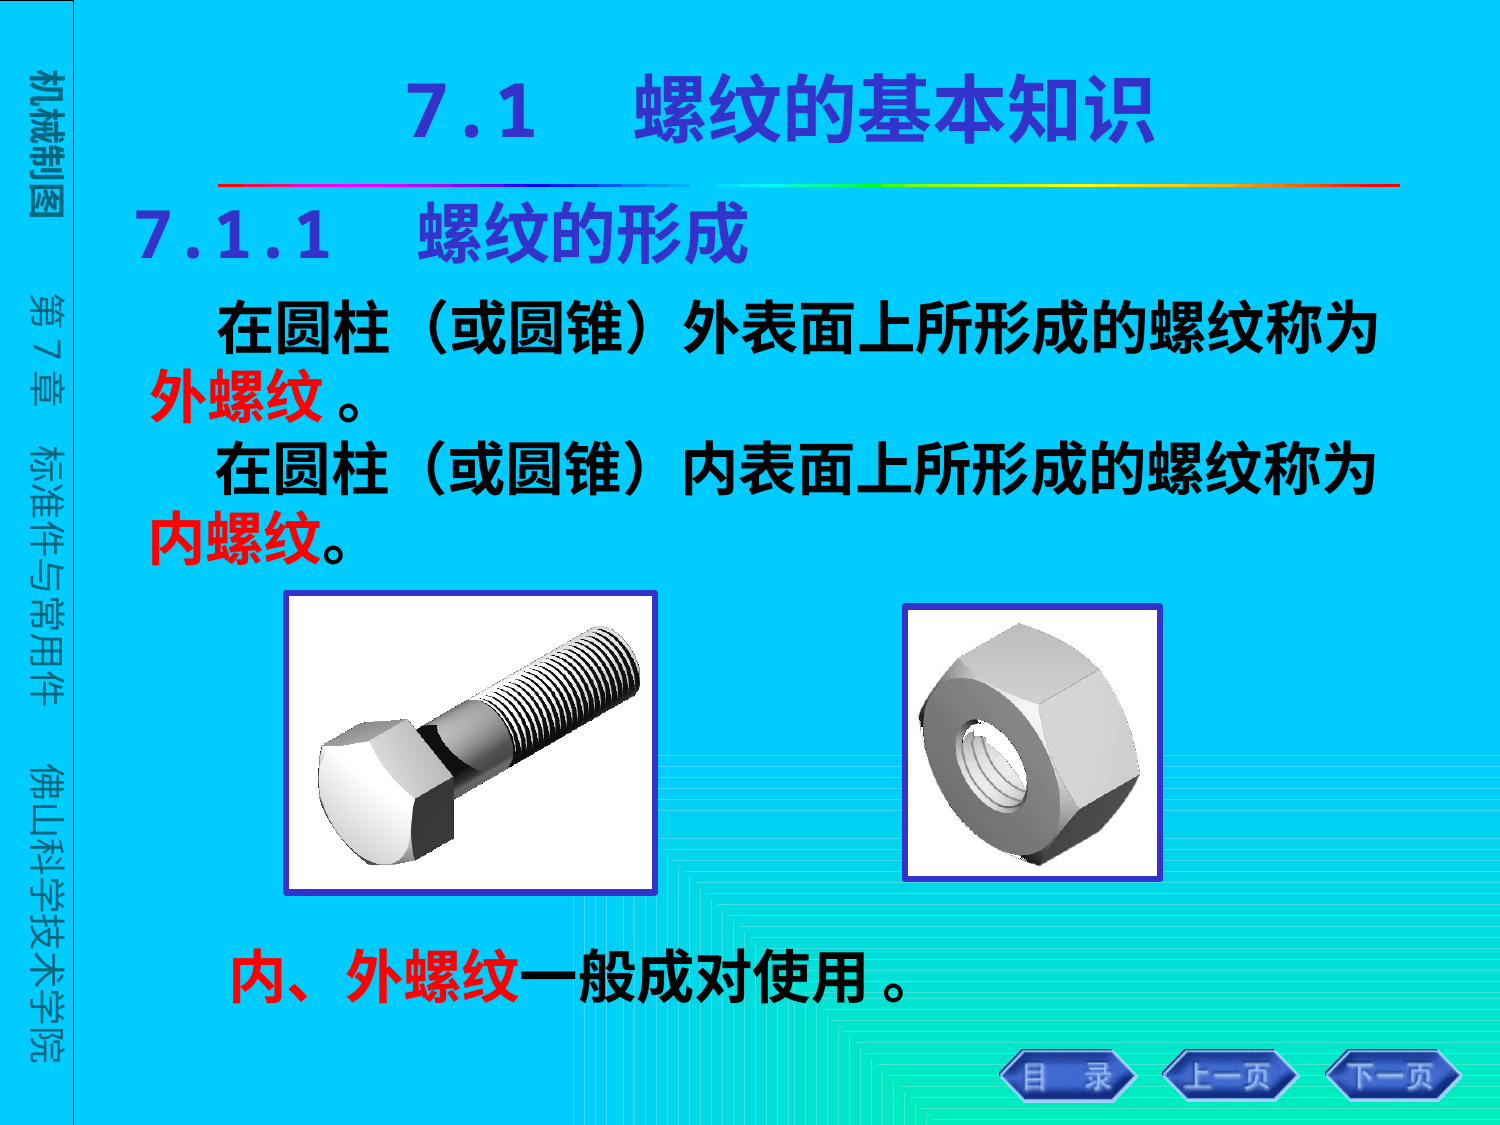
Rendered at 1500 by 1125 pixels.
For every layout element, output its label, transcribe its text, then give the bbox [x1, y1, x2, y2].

picture [1162, 1049, 1300, 1102]
text_box 在圆柱（或圆锥）外表面上所形成的螺纹称为外螺纹 。 [149, 290, 1407, 431]
text_box 7.1.1 螺纹的形成 [118, 184, 1434, 267]
picture [1325, 1049, 1463, 1102]
text_box 在圆柱（或圆锥）内表面上所形成的螺纹称为内螺纹。 [147, 432, 1424, 573]
picture [288, 596, 652, 890]
picture [999, 1049, 1138, 1103]
text_box 内、外螺纹一般成对使用 。 [161, 940, 1438, 1011]
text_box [907, 609, 1158, 877]
text_box 7.1 螺纹的基本知识 [166, 54, 1396, 184]
